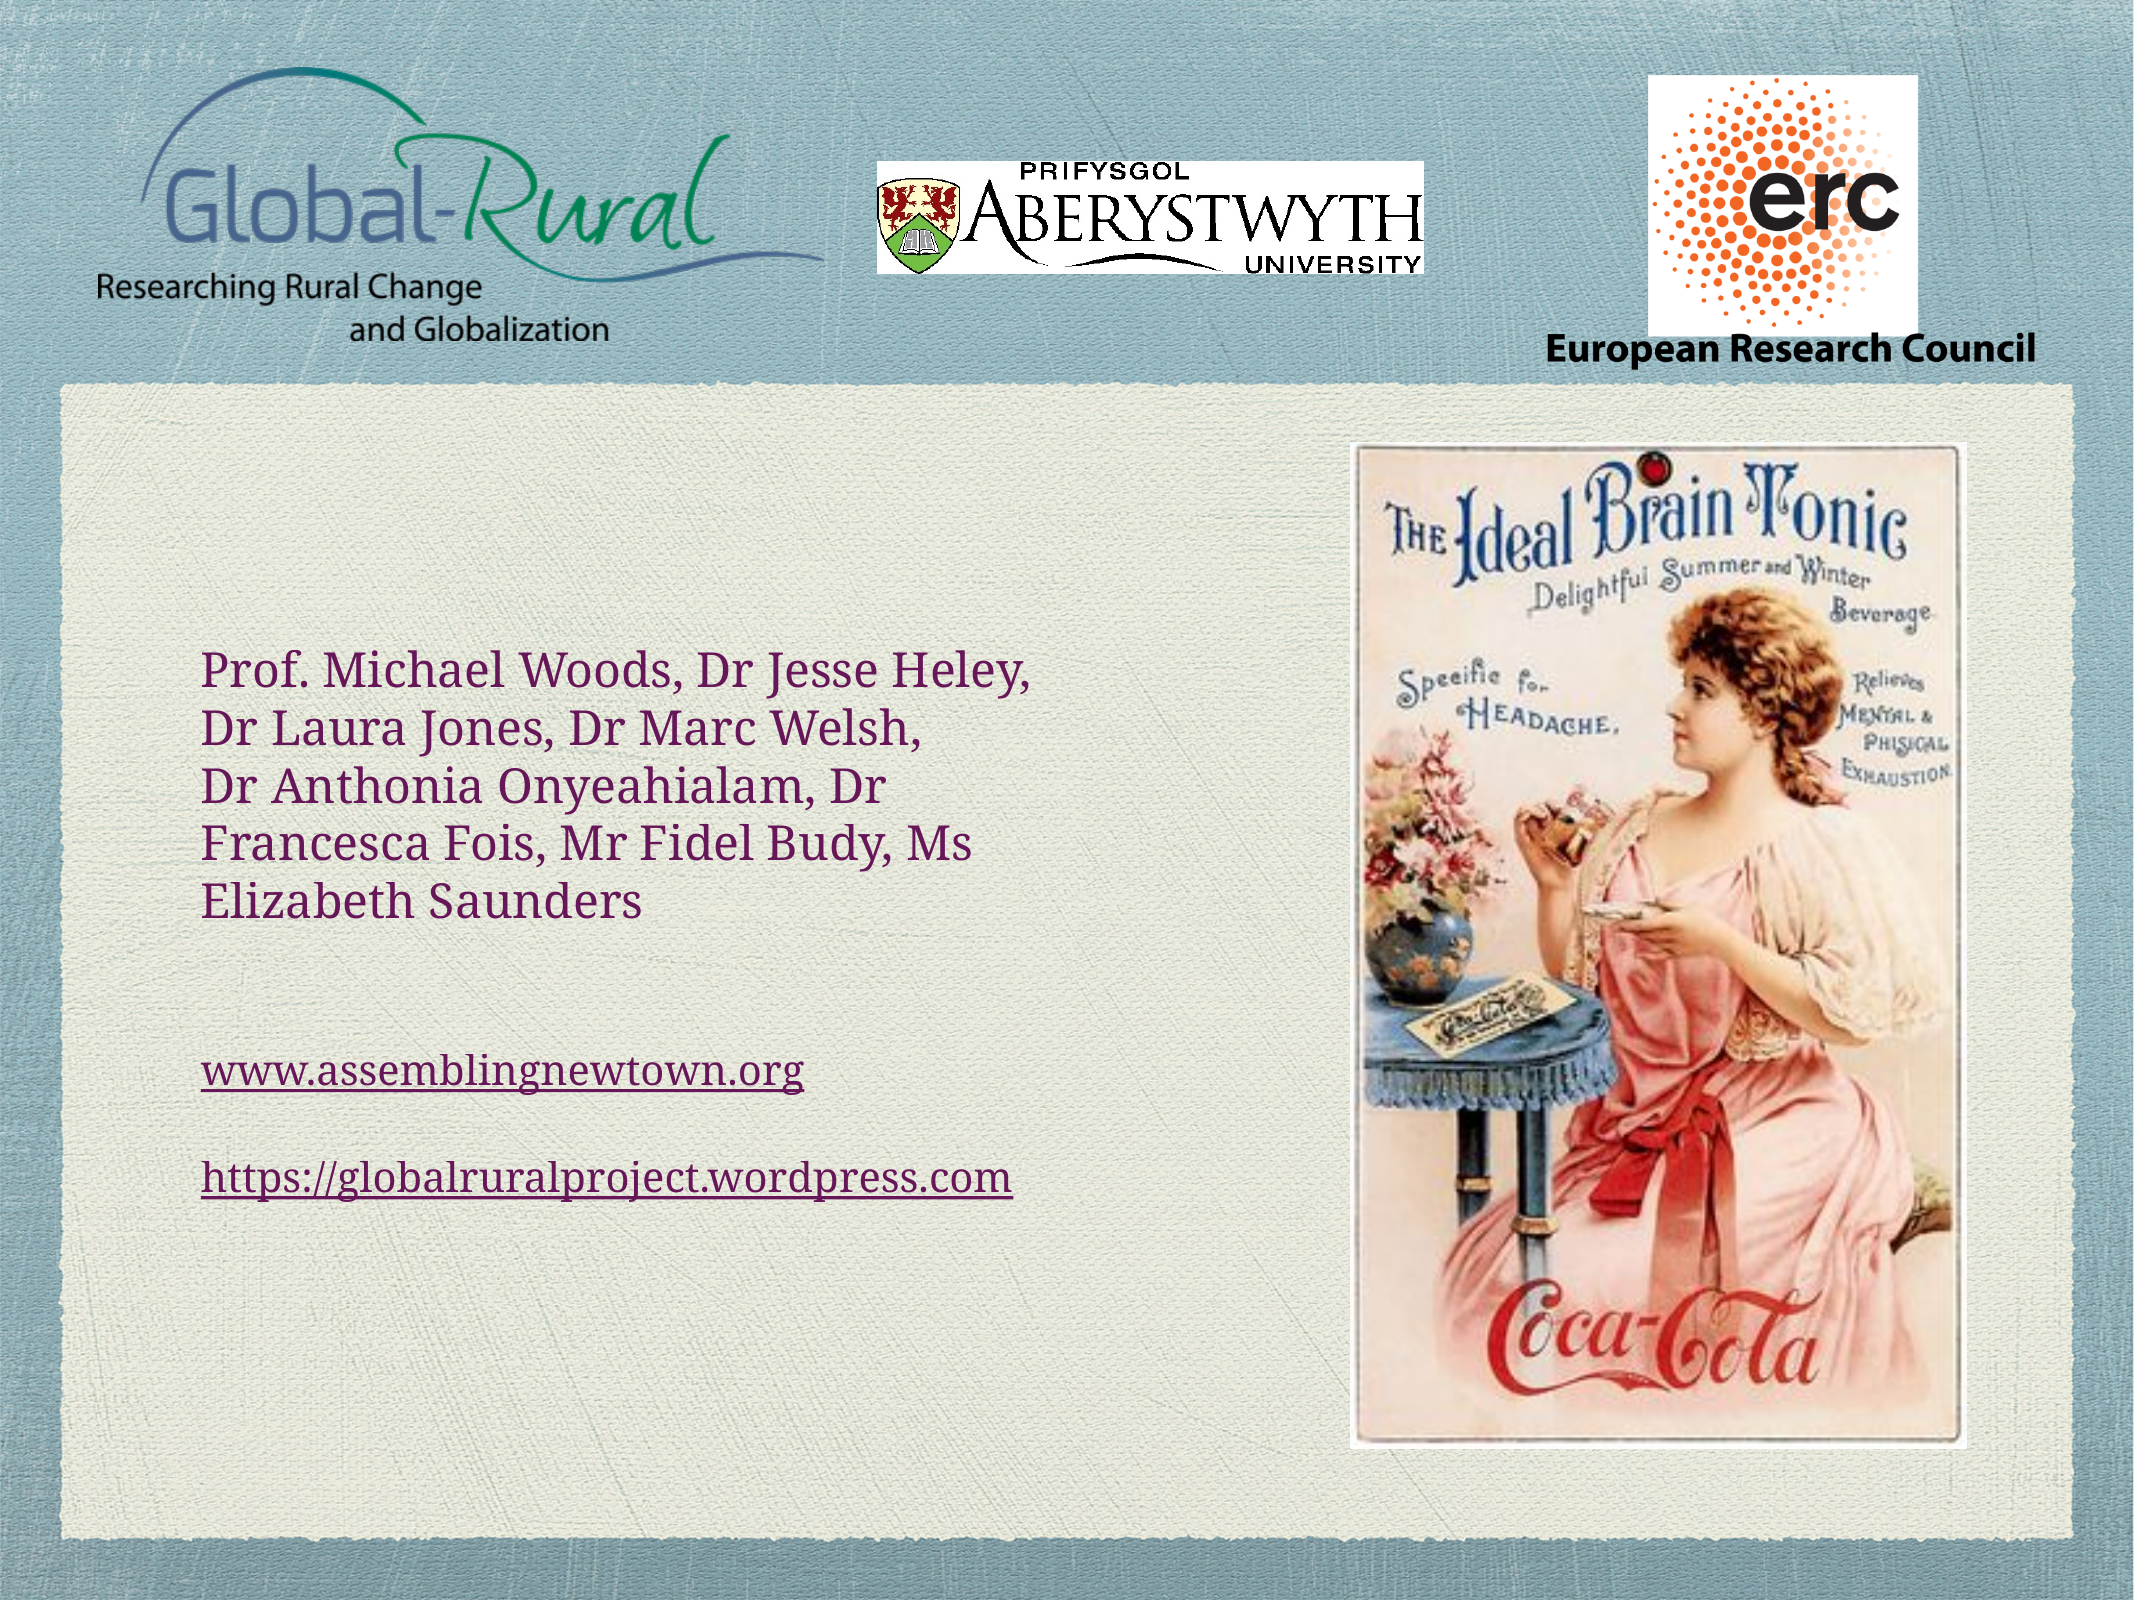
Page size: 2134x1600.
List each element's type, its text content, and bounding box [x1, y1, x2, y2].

text_box Prof. Michael Woods, Dr Jesse Heley, Dr Laura Jones, Dr Marc Welsh, Dr Anthonia Onyeahialam, Dr Francesca Fois, Mr Fidel Budy, Ms Elizabeth Saunders www.assemblingnewtown.org https://globalruralproject.wordpress.com [192, 596, 1138, 1367]
picture [0, 0, 2134, 1600]
